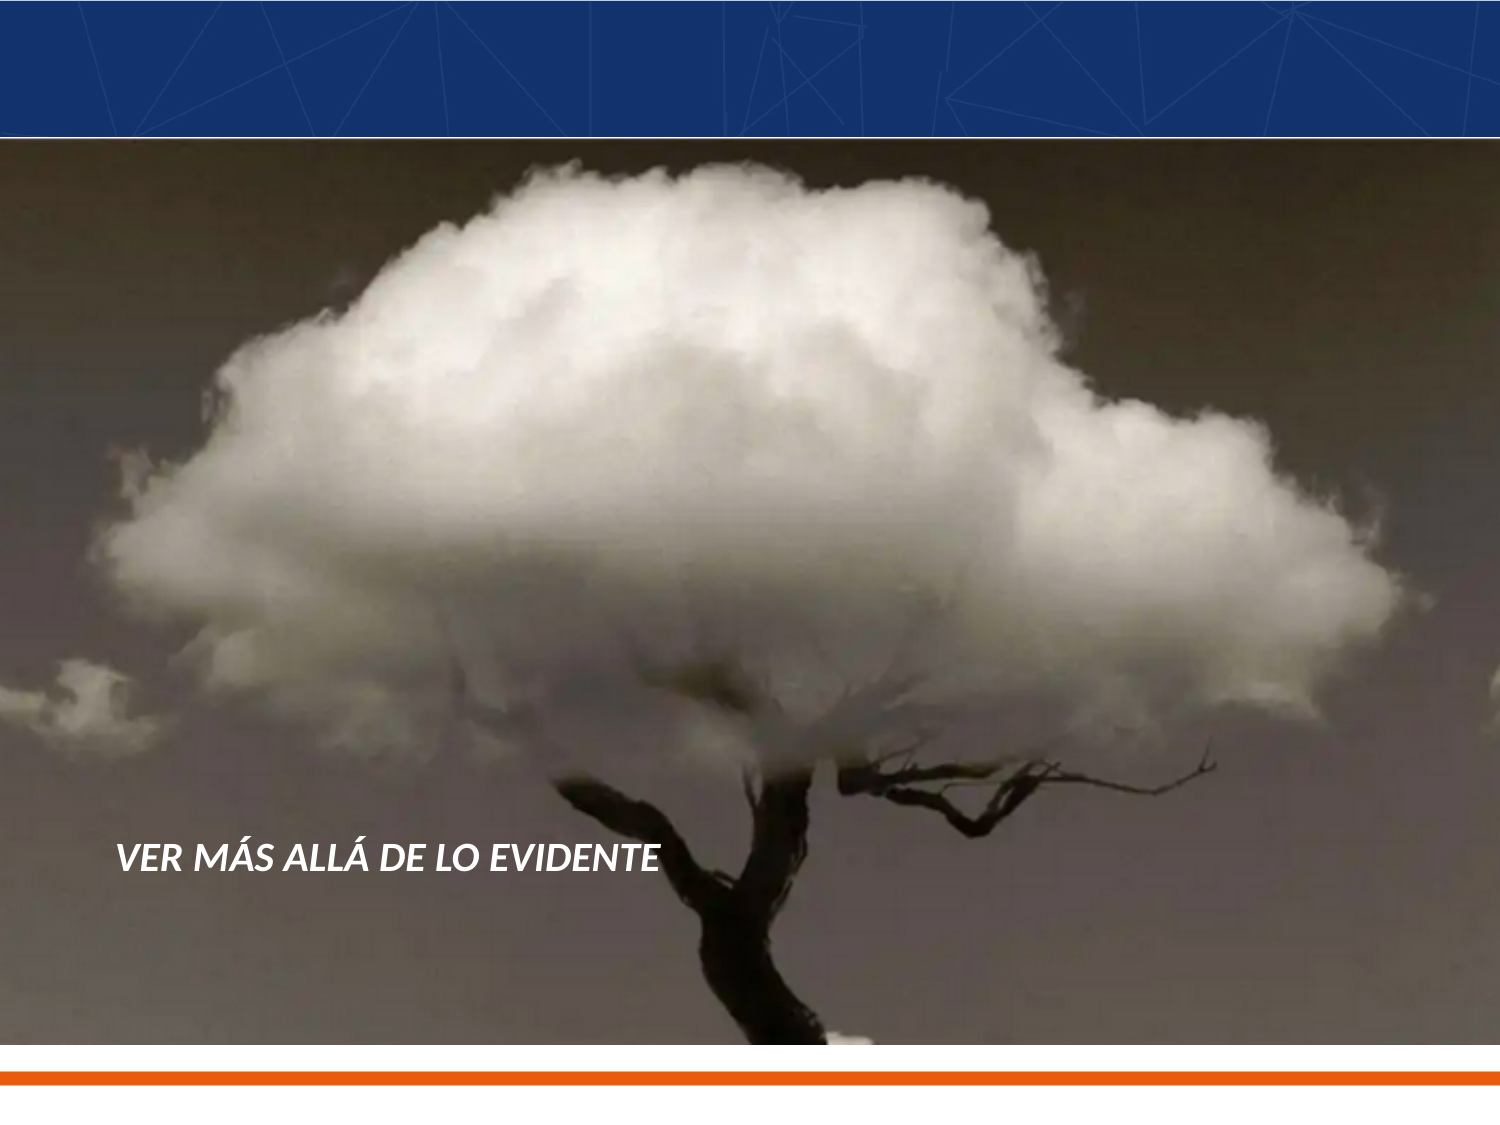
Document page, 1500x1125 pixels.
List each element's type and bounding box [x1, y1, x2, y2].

text_box [0, 0, 1181, 136]
picture [0, 0, 1500, 1125]
